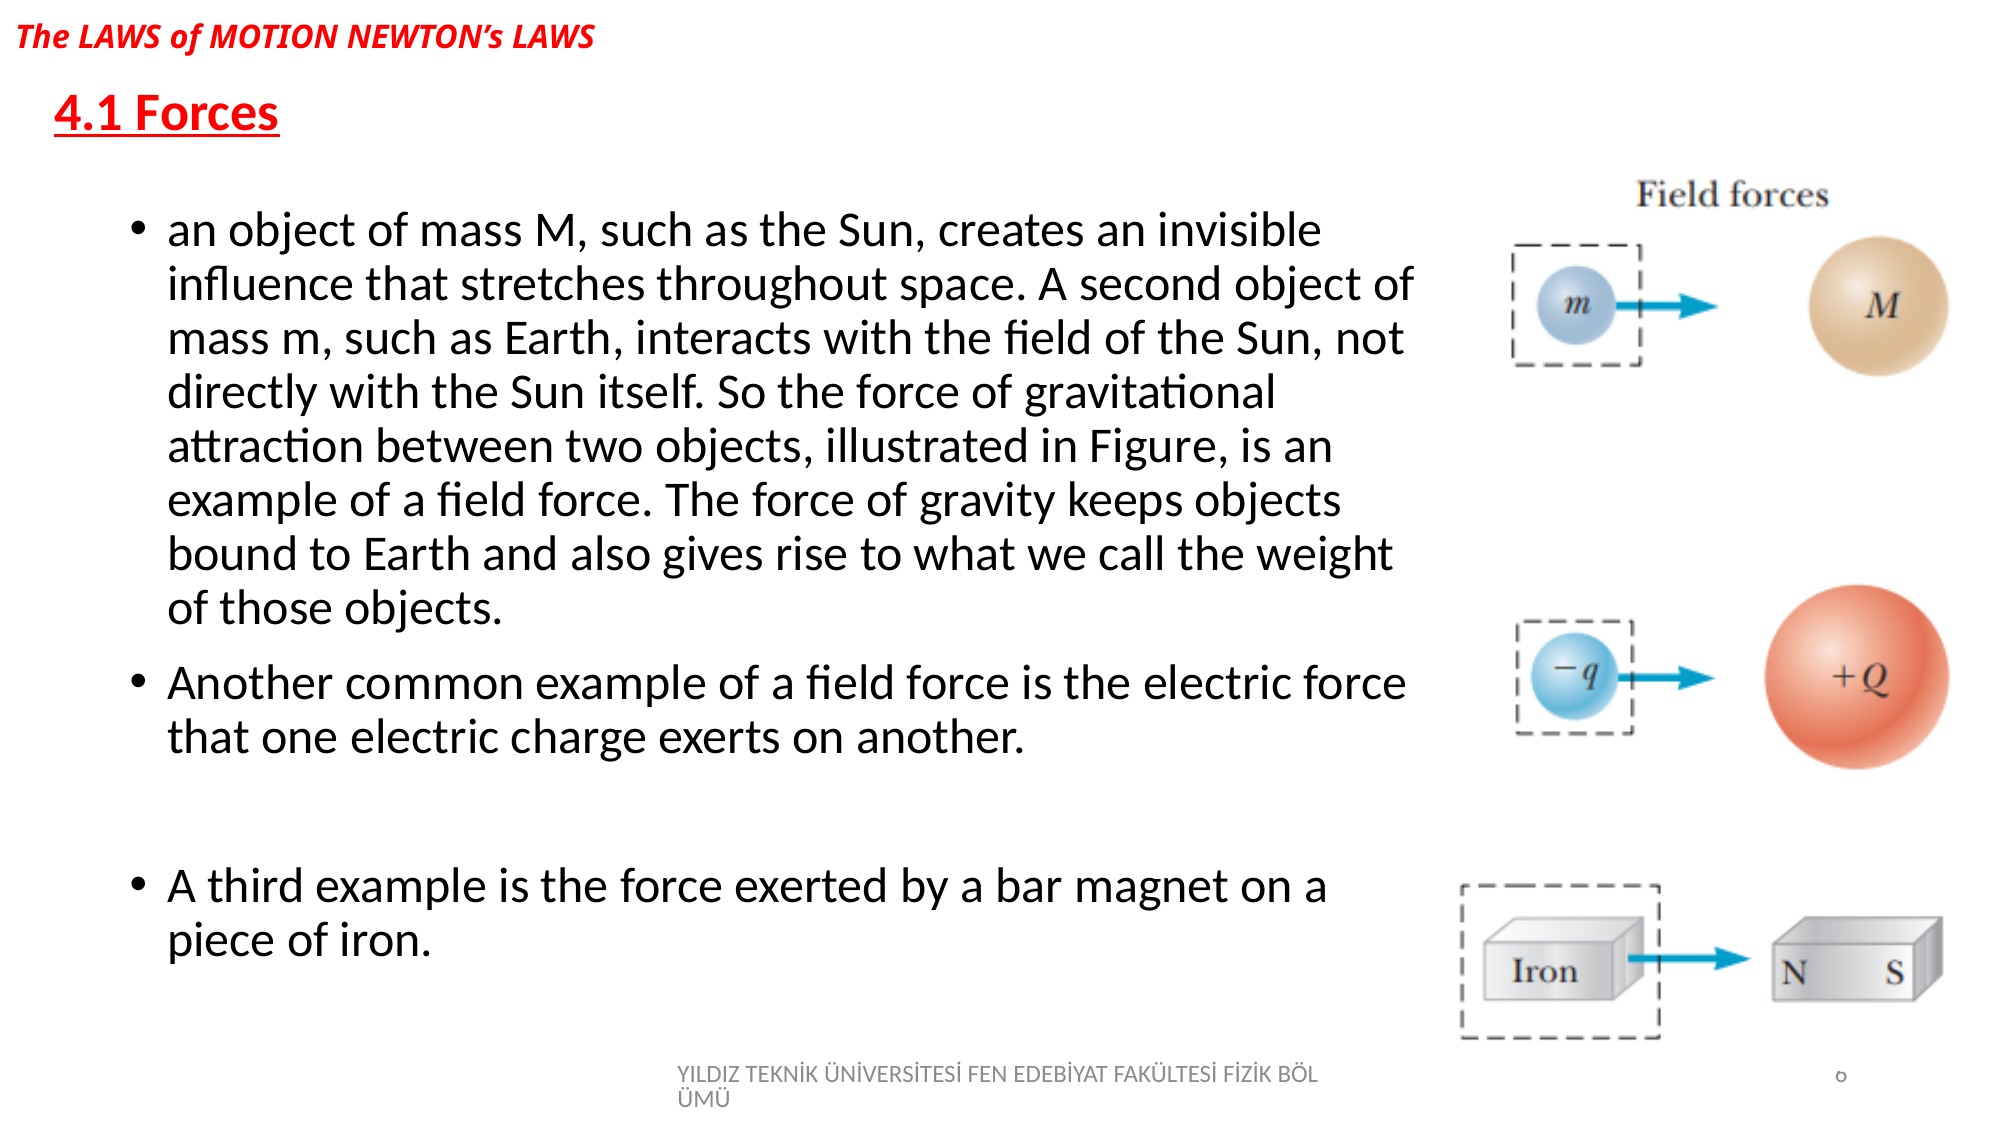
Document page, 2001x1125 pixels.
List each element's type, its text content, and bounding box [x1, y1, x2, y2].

footer YILDIZ TEKNİK ÜNİVERSİTESİ FEN EDEBİYAT FAKÜLTESİ FİZİK BÖLÜMÜ [662, 1042, 1338, 1103]
picture [1438, 849, 1964, 1071]
text_box 4.1 Forces [39, 68, 295, 149]
title The LAWS of MOTION NEWTON’s LAWS [0, 12, 1725, 63]
picture [1483, 567, 1967, 797]
picture [1461, 149, 1964, 421]
list an object of mass M, such as the Sun, creates an invisible influence that stretches throughout space. A second object of mass m, such as Earth, interacts with the field of the Sun, not directly with the Sun itself. So the force of gravitational attraction between two objects, illustrated in Figure, is an example of a field force. The force of gravity keeps objects bound to Earth and also gives rise to what we call the weight of those objects. Another common example of a field force is the electric force that one electric charge exerts on another. A third example is the force exerted by a bar magnet on a piece of iron. [114, 195, 1439, 910]
slide_number 6 [1412, 1042, 1863, 1103]
